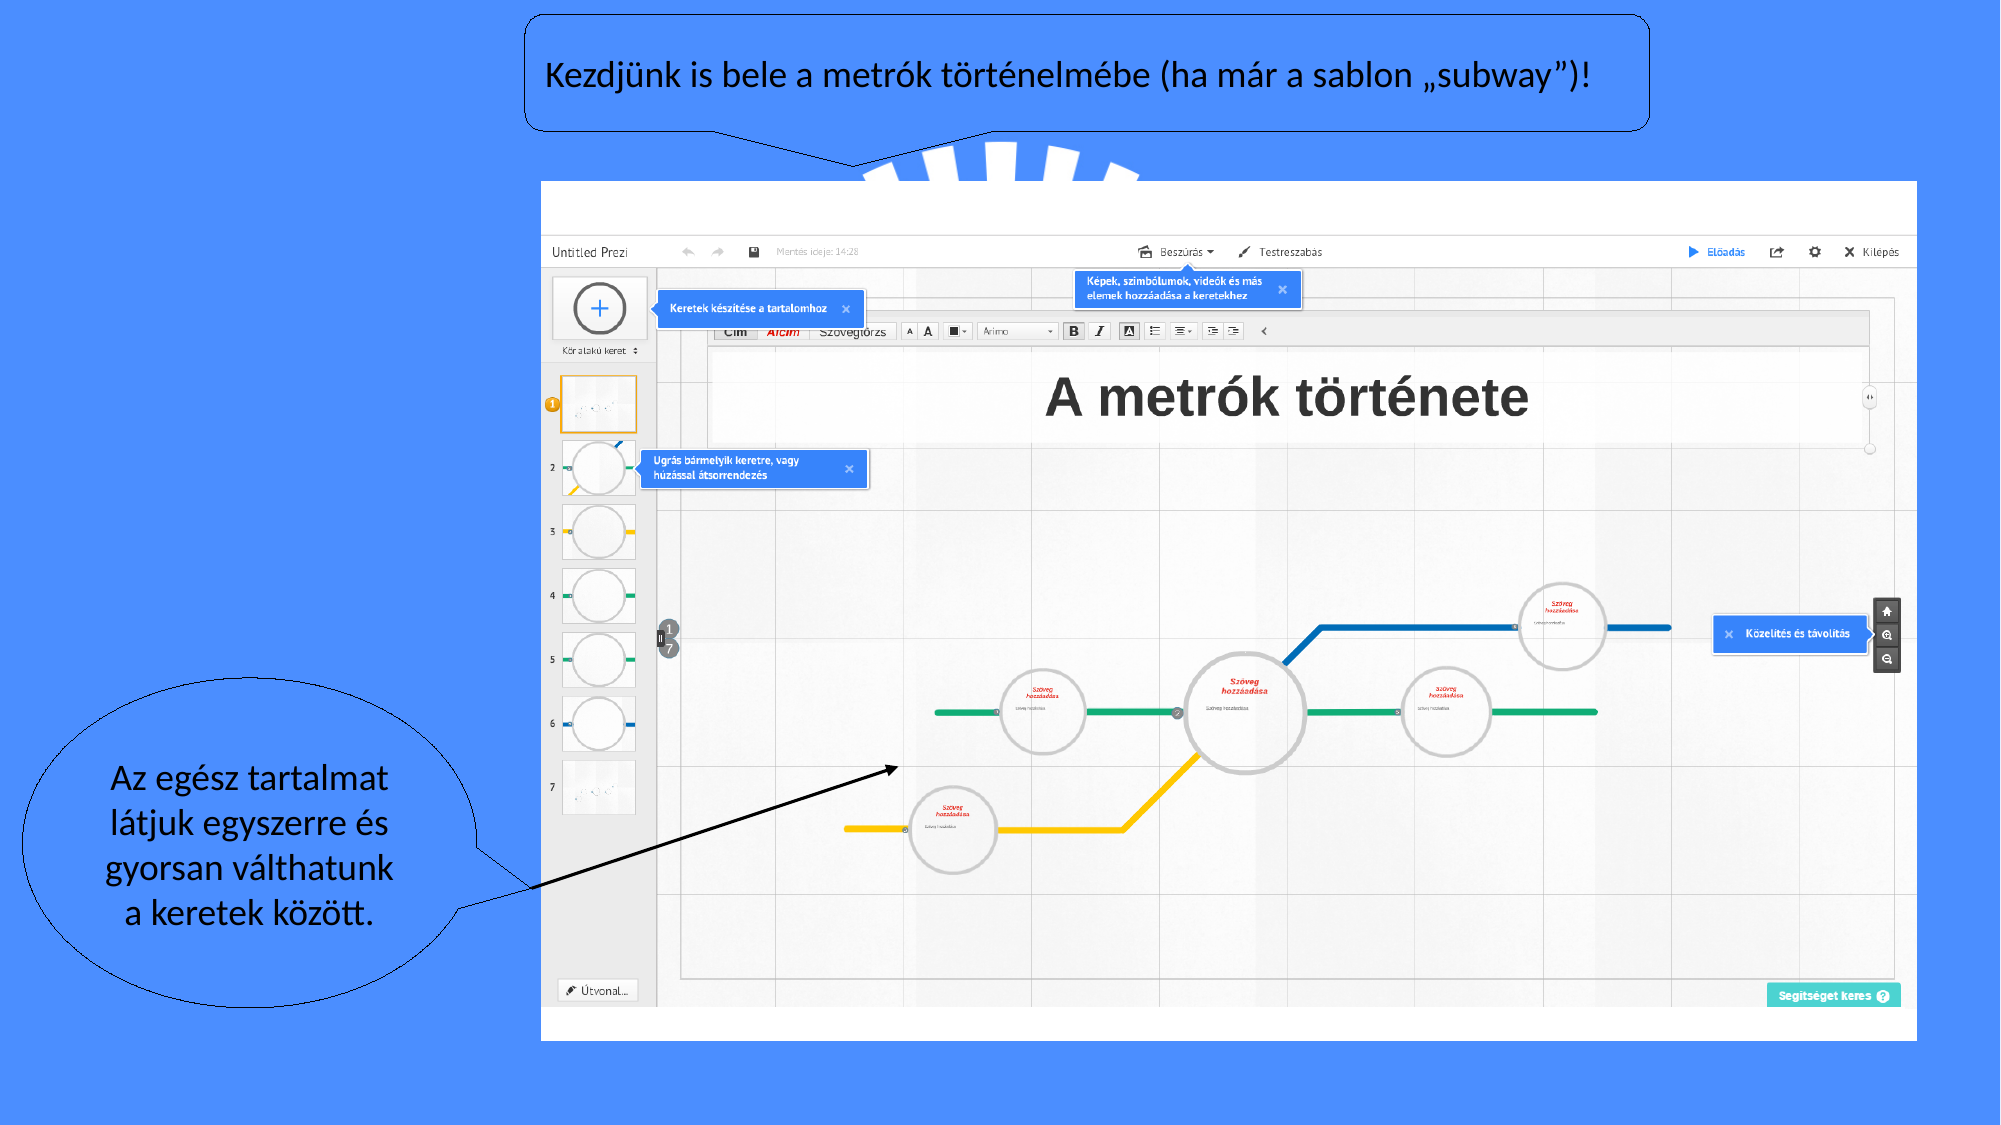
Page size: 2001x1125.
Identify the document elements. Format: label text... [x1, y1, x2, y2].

picture [0, 0, 2001, 1125]
text_box Kezdjünk is bele a metrók történelmébe (ha már a sablon „subway”)! [524, 14, 1650, 167]
text_box Az egész tartalmat látjuk egyszerre és gyorsan válthatunk a keretek között. [22, 677, 531, 1008]
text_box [531, 766, 899, 889]
text_box [525, 14, 539, 27]
